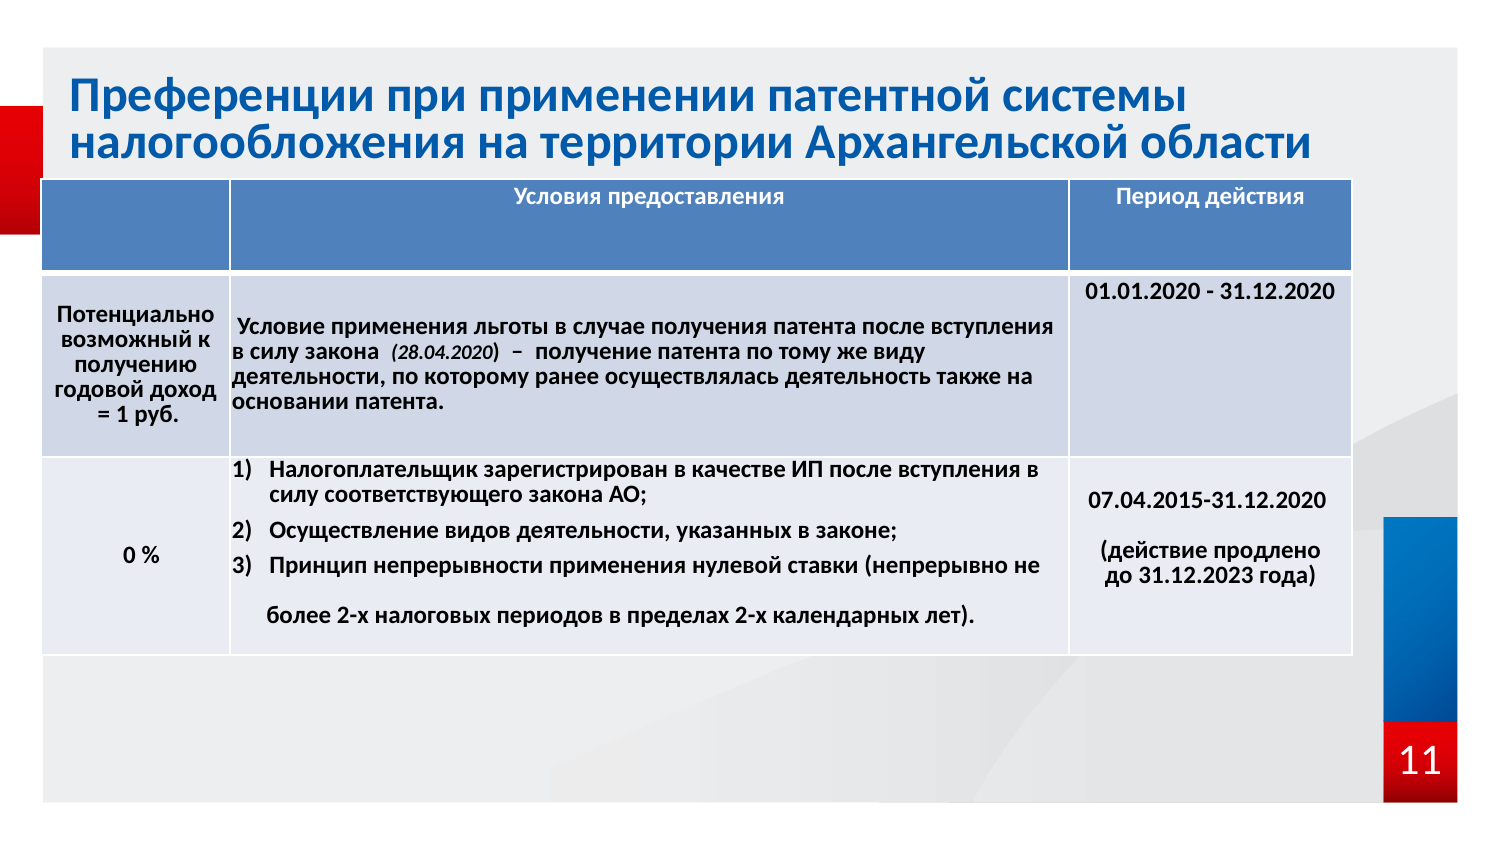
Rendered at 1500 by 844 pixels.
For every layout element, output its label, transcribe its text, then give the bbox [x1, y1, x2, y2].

slide_number 11 [1378, 721, 1462, 806]
table_cell 07.04.2015-31.12.2020 (действие продлено до 31.12.2023 года) [1070, 458, 1351, 654]
table_header Условия предоставления [231, 180, 1068, 270]
picture [0, 0, 1500, 844]
table_cell Условие применения льготы в случае получения патента после вступления в силу закона (28.04.2020) – получение патента по тому же виду деятельности, по которому ранее осуществлялась деятельность также на основании патента. [231, 276, 1068, 456]
table_cell Потенциально возможный к получению годовой доход = 1 руб. [42, 276, 229, 456]
table_cell Налогоплательщик зарегистрирован в качестве ИП после вступления в силу соответствующего закона АО; Осуществление видов деятельности, указанных в законе; Принцип непрерывности применения нулевой ставки (непрерывно не более 2-х налоговых периодов в пределах 2-х календарных лет). [231, 458, 1068, 654]
table_cell 0 % [42, 458, 229, 654]
table_header [42, 180, 229, 270]
text_box Преференции при применении патентной системы налогообложения на территории Архангельской области [52, 67, 1447, 174]
table_header Период действия [1070, 180, 1351, 270]
table_cell 01.01.2020 - 31.12.2020 [1070, 276, 1351, 456]
